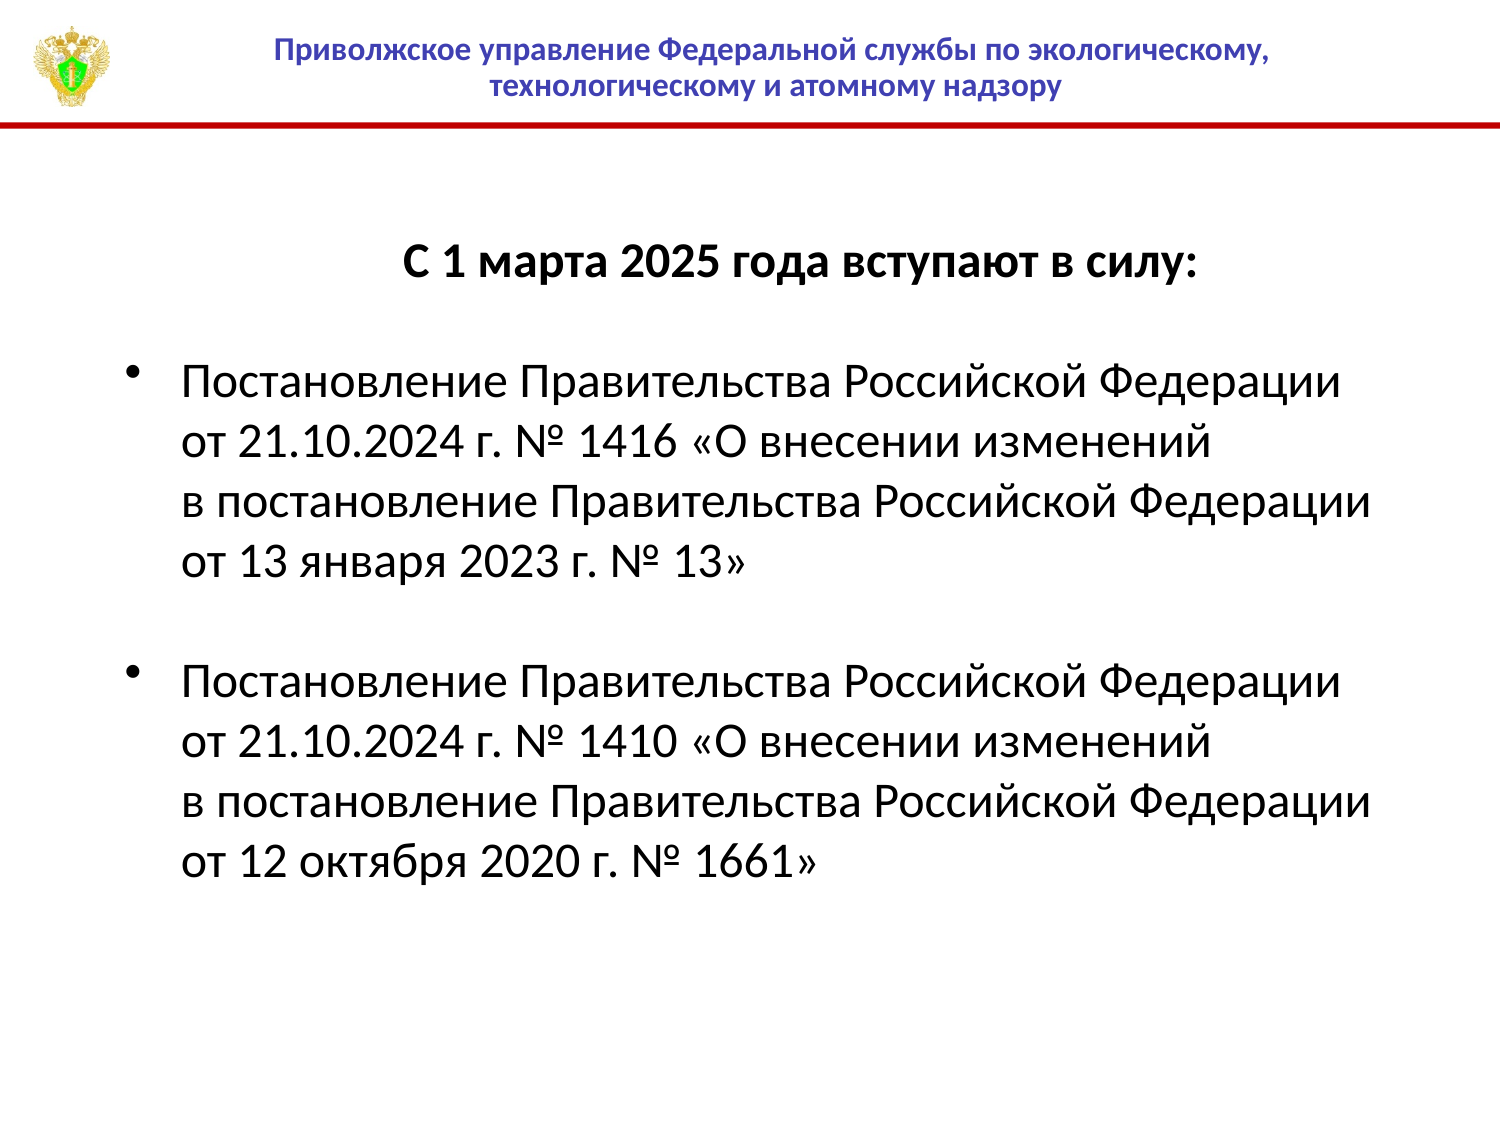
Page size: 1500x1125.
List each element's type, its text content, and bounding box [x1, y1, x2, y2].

title Приволжское управление Федеральной службы по экологическому, технологическому и атомному надзору [138, 22, 1414, 113]
list С 1 марта 2025 года вступают в силу: Постановление Правительства Российской Федерации от 21.10.2024 г. № 1416 «О внесении изменений в постановление Правительства Российской Федерации от 13 января 2023 г. № 13» Постановление Правительства Российской Федерации от 21.10.2024 г. № 1410 «О внесении изменений в постановление Правительства Российской Федерации от 12 октября 2020 г. № 1661» [109, 219, 1437, 835]
picture [32, 26, 110, 108]
